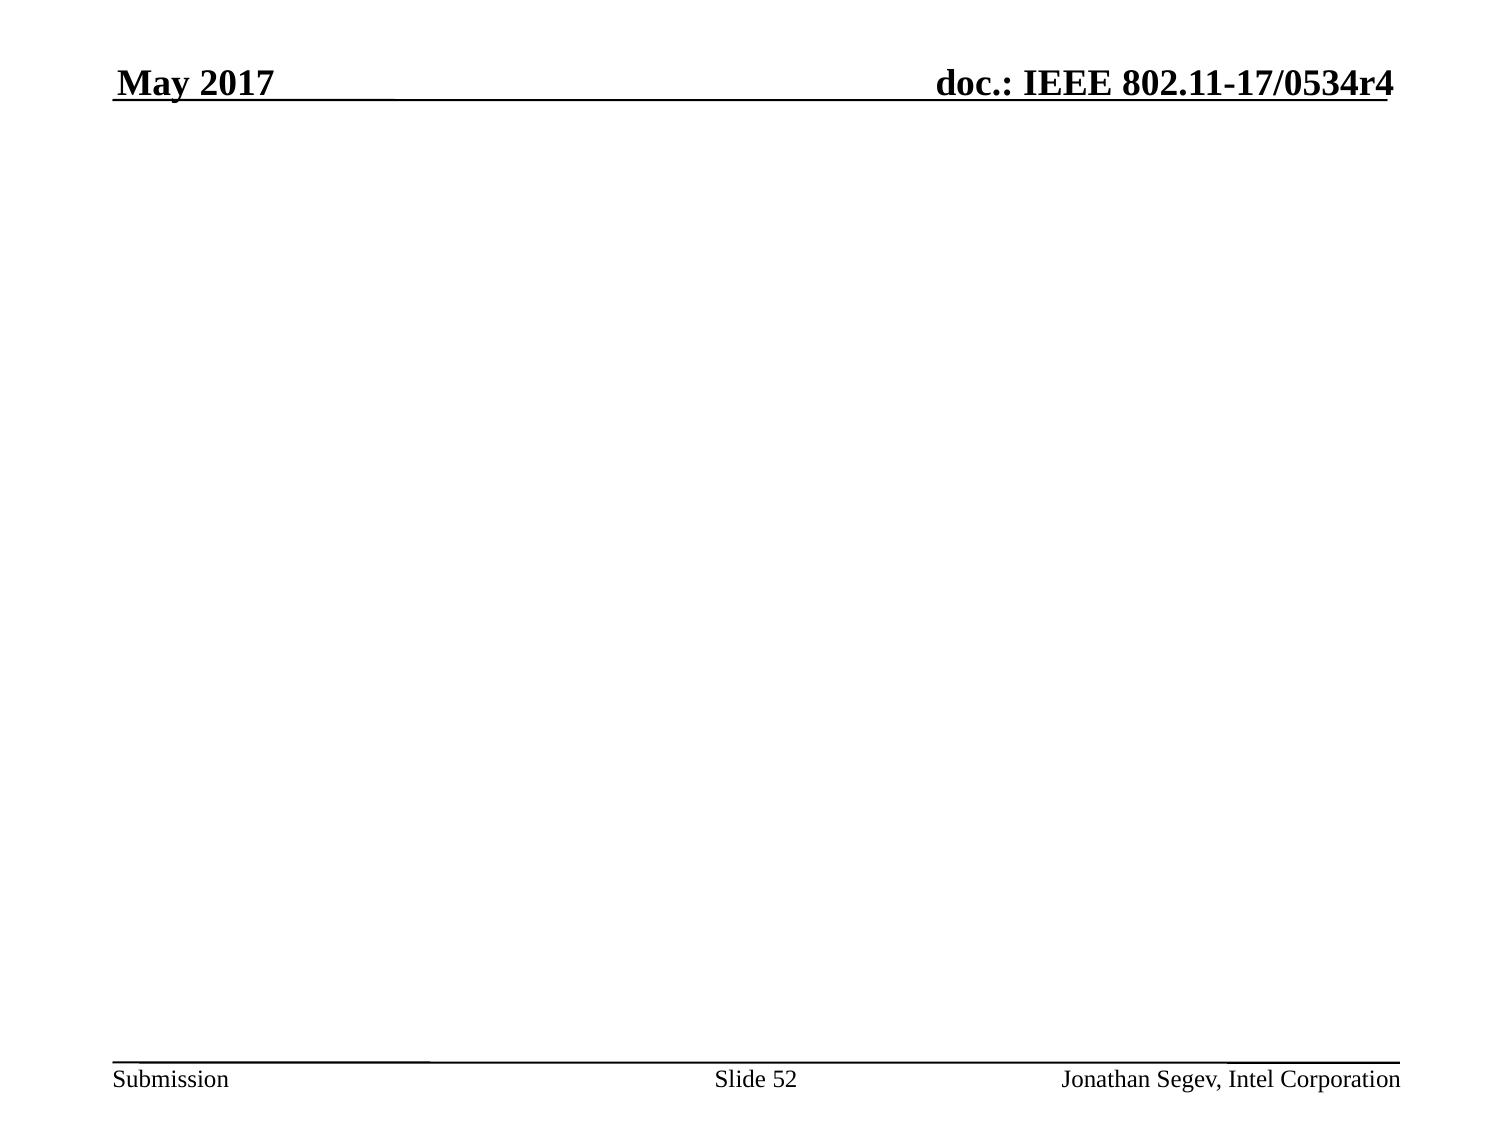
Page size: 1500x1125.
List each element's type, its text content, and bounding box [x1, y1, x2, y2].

slide_number Slide 52 [712, 1061, 800, 1123]
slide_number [116, 58, 507, 104]
footer Jonathan Segev, Intel Corporation [1007, 1061, 1402, 1093]
